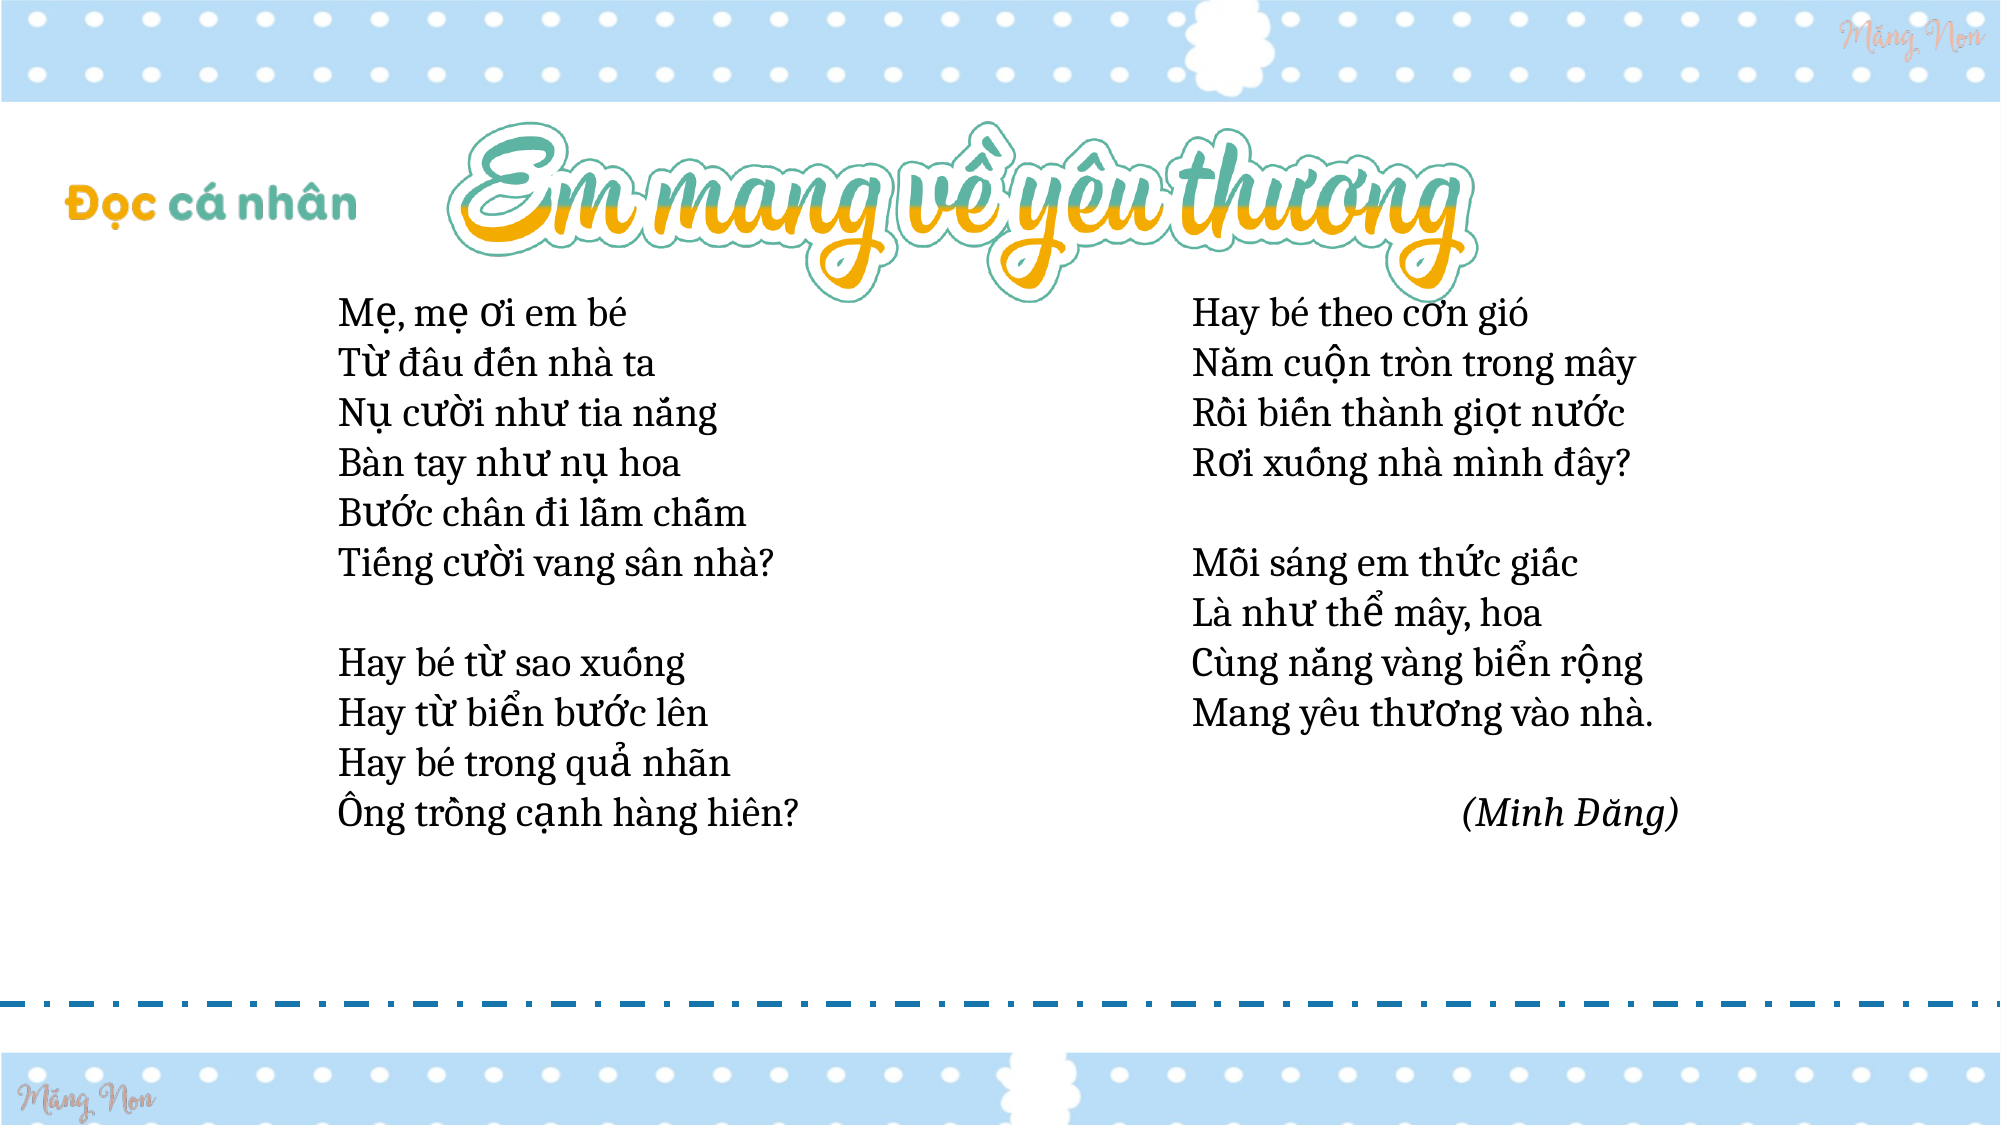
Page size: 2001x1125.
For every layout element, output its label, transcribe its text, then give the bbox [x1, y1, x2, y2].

text_box Hay bé theo cơn gió Nằm cuộn tròn trong mây Rồi biến thành giọt nước Rơi xuống nhà mình đây? Mỗi sáng em thức giấc Là như thể mây, hoa Cùng nắng vàng biển rộng Mang yêu thương vào nhà. (Minh Đăng) [1177, 277, 1696, 843]
picture [446, 113, 1554, 303]
picture [3, 1, 2001, 1125]
picture [35, 155, 390, 262]
text_box Mẹ, mẹ ơi em bé Từ đâu đến nhà ta Nụ cười như tia nắng Bàn tay như nụ hoa Bước chân đi lẫm chẫm Tiếng cười vang sân nhà? Hay bé từ sao xuống Hay từ biển bước lên Hay bé trong quả nhãn Ông trồng cạnh hàng hiên? [323, 277, 817, 843]
